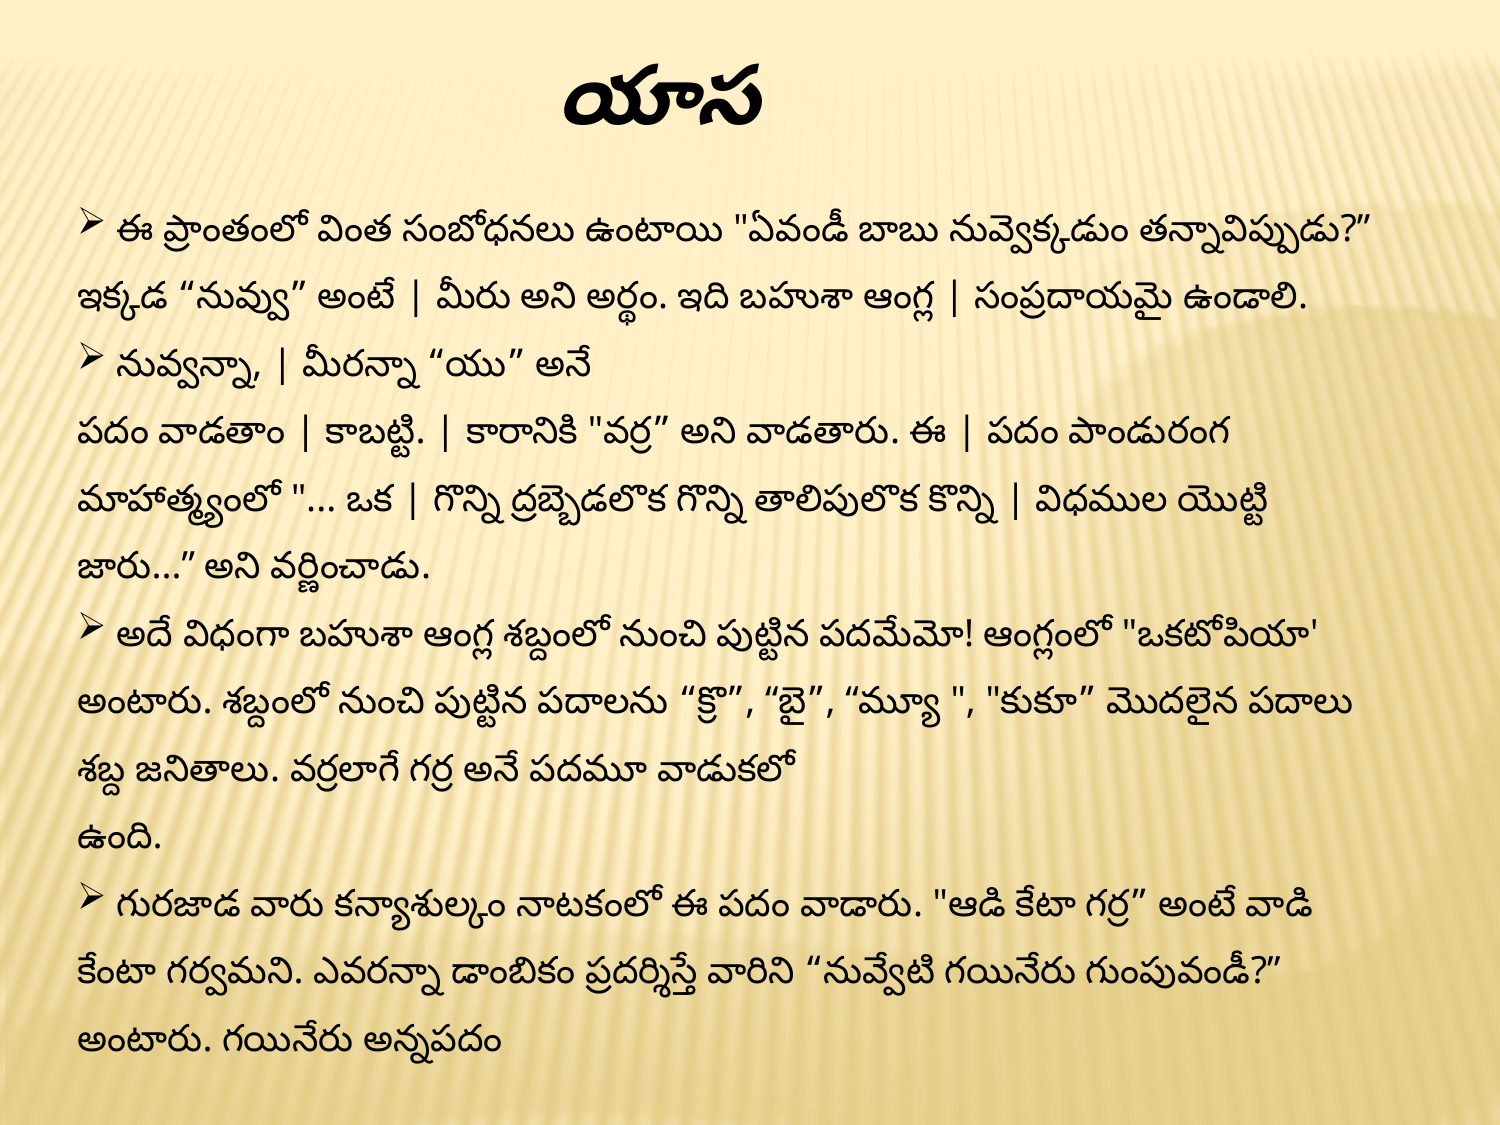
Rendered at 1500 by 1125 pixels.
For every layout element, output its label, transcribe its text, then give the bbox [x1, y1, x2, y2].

text_box యాస [543, 33, 775, 149]
text_box ఈ ప్రాంతంలో వింత సంబోధనలు ఉంటాయి "ఏవండీ బాబు నువ్వెక్కడుం తన్నావిప్పుడు?” ఇక్కడ “నువ్వు” అంటే | మీరు అని అర్థం. ఇది బహుశా ఆంగ్ల | సంప్రదాయమై ఉండాలి. నువ్వన్నా, | మీరన్నా “యు” అనే పదం వాడతాం | కాబట్టి. | కారానికి "వర్ర” అని వాడతారు. ఈ | పదం పాండురంగ మాహాత్మ్యంలో "... ఒక | గొన్ని ద్రబ్బెడలొక గొన్ని తాలిపులొక కొన్ని | విధముల యొట్టి జారు...” అని వర్ణించాడు. అదే విధంగా బహుశా ఆంగ్ల శబ్దంలో నుంచి పుట్టిన పదమేమో! ఆంగ్లంలో "ఒకటోపియా' అంటారు. శబ్దంలో నుంచి పుట్టిన పదాలను “క్రొ”, “బై”, “మ్యూ ", "కుకూ” మొదలైన పదాలు శబ్ద జనితాలు. వర్రలాగే గర్ర అనే పదమూ వాడుకలో ఉంది. గురజాడ వారు కన్యాశుల్కం నాటకంలో ఈ పదం వాడారు. "ఆడి కేటా గర్ర” అంటే వాడి కేంటా గర్వమని. ఎవరన్నా డాంబికం ప్రదర్శిస్తే వారిని “నువ్వేటి గయినేరు గుంపువండీ?” అంటారు. గయినేరు అన్నపదం [62, 173, 1400, 1067]
